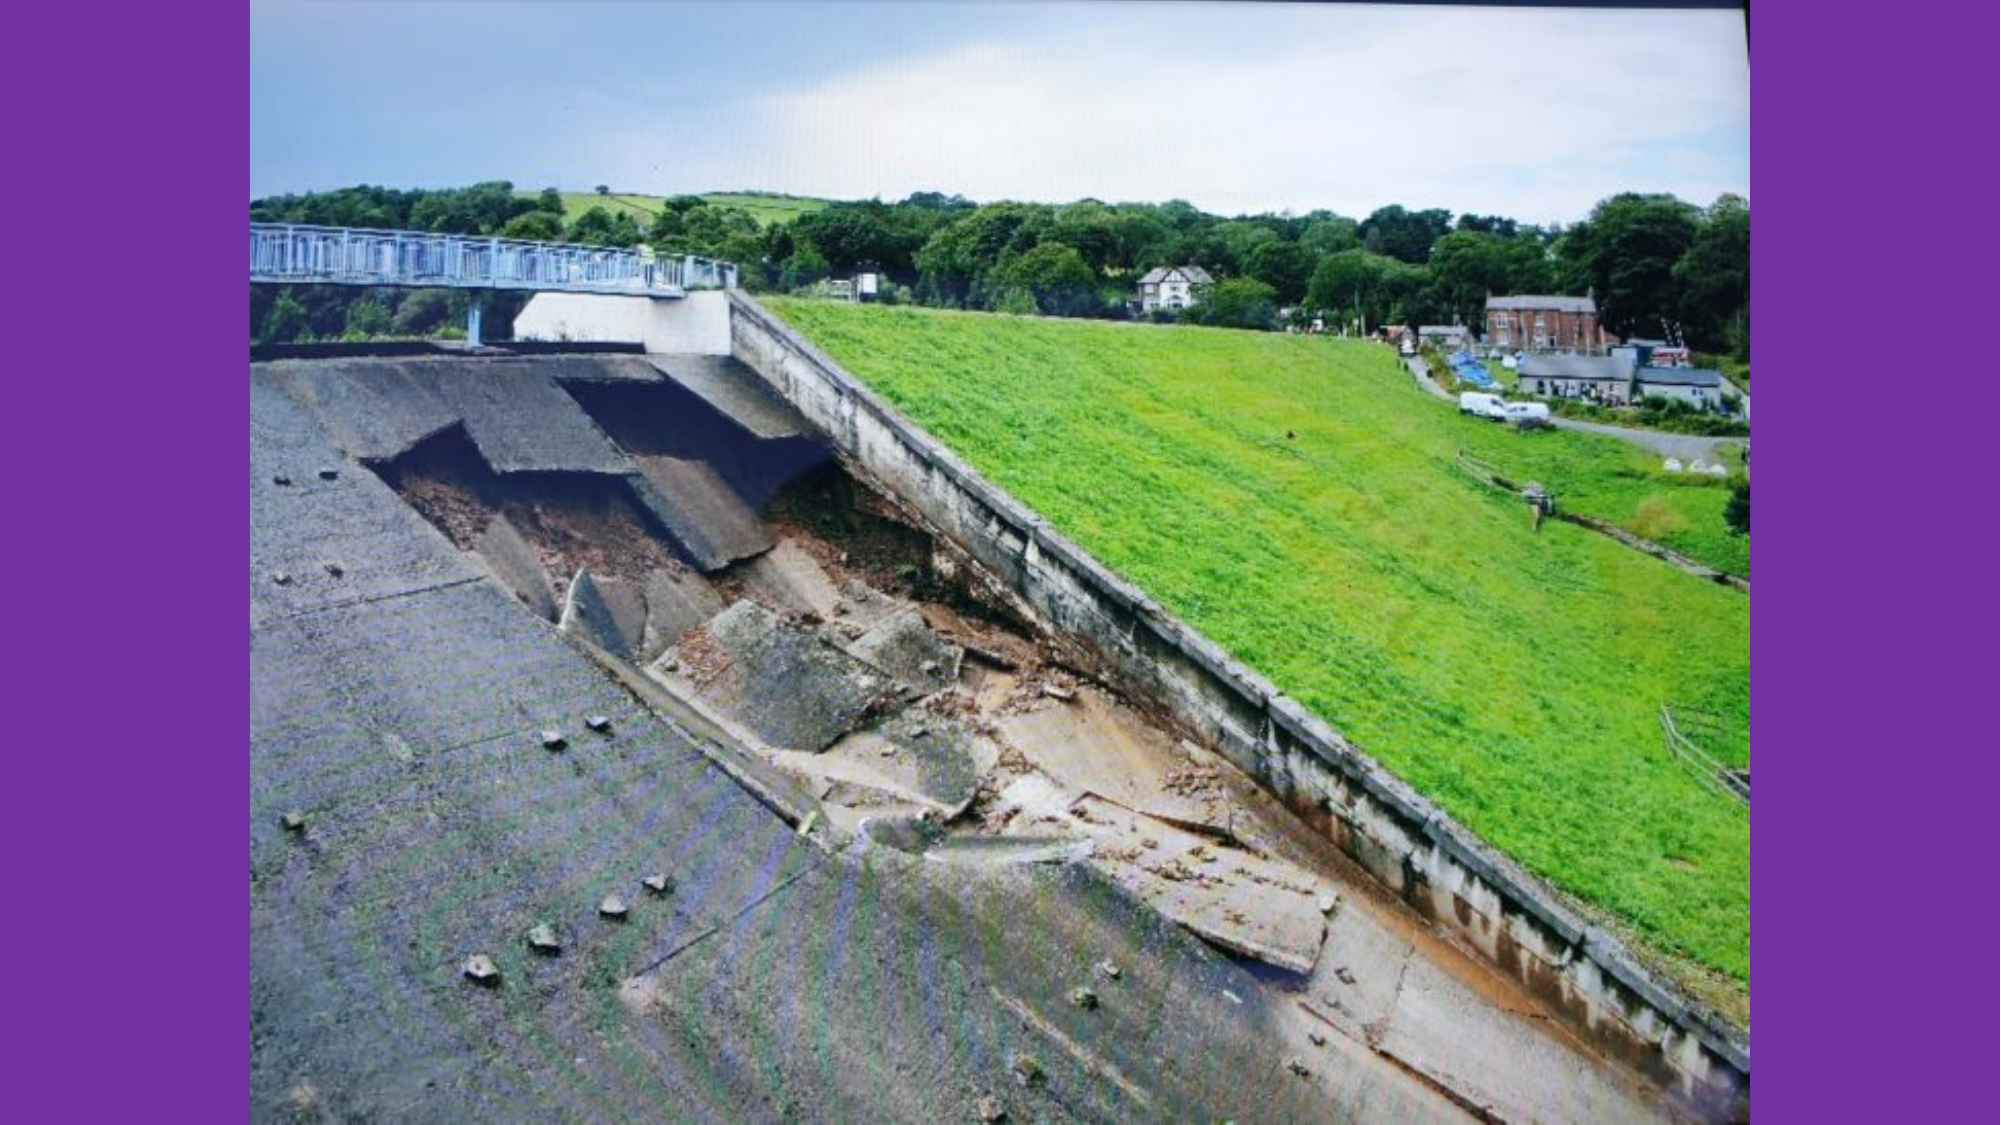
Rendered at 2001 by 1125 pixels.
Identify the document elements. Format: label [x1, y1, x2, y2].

picture [249, 0, 1750, 1125]
